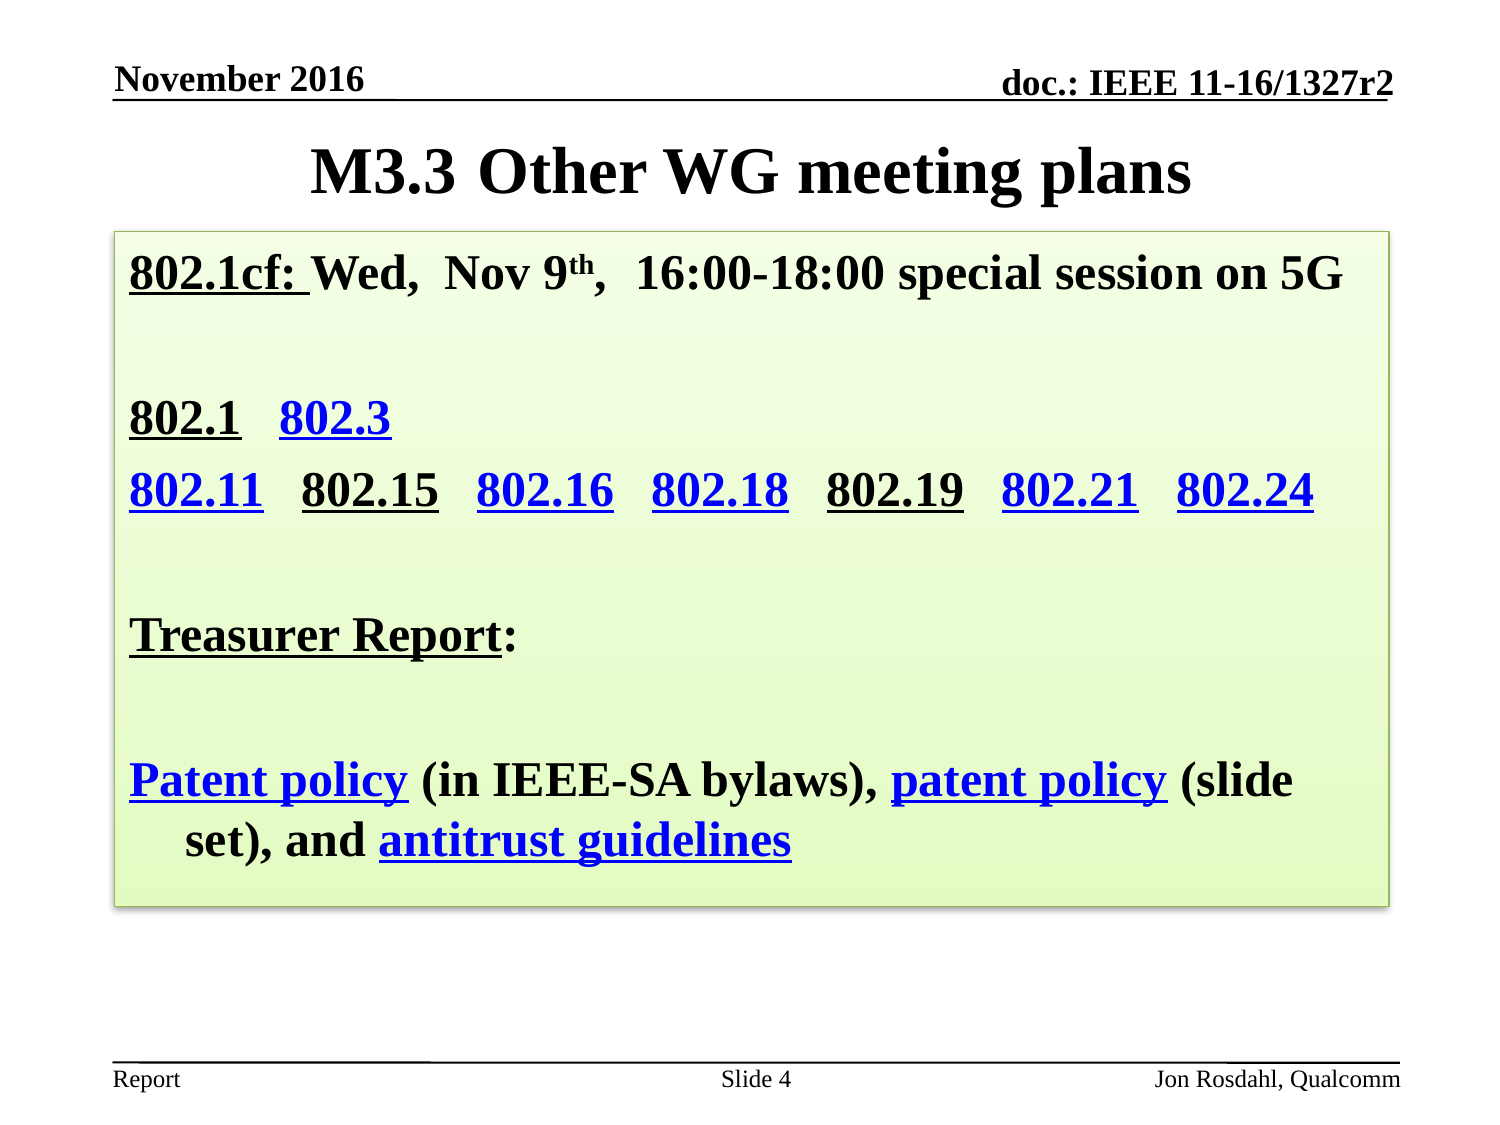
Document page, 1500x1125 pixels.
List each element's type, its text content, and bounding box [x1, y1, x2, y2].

slide_number Slide 4 [712, 1061, 800, 1123]
footer Jon Rosdahl, Qualcomm [878, 1061, 1402, 1093]
list 802.1cf: Wed, Nov 9th, 16:00-18:00 special session on 5G 802.1 802.3 802.11 802.15 802.16 802.18 802.19 802.21 802.24 Treasurer Report: Patent policy (in IEEE-SA bylaws), patent policy (slide set), and antitrust guidelines [114, 231, 1390, 907]
title M3.3 Other WG meeting plans [114, 118, 1390, 231]
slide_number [114, 54, 423, 100]
